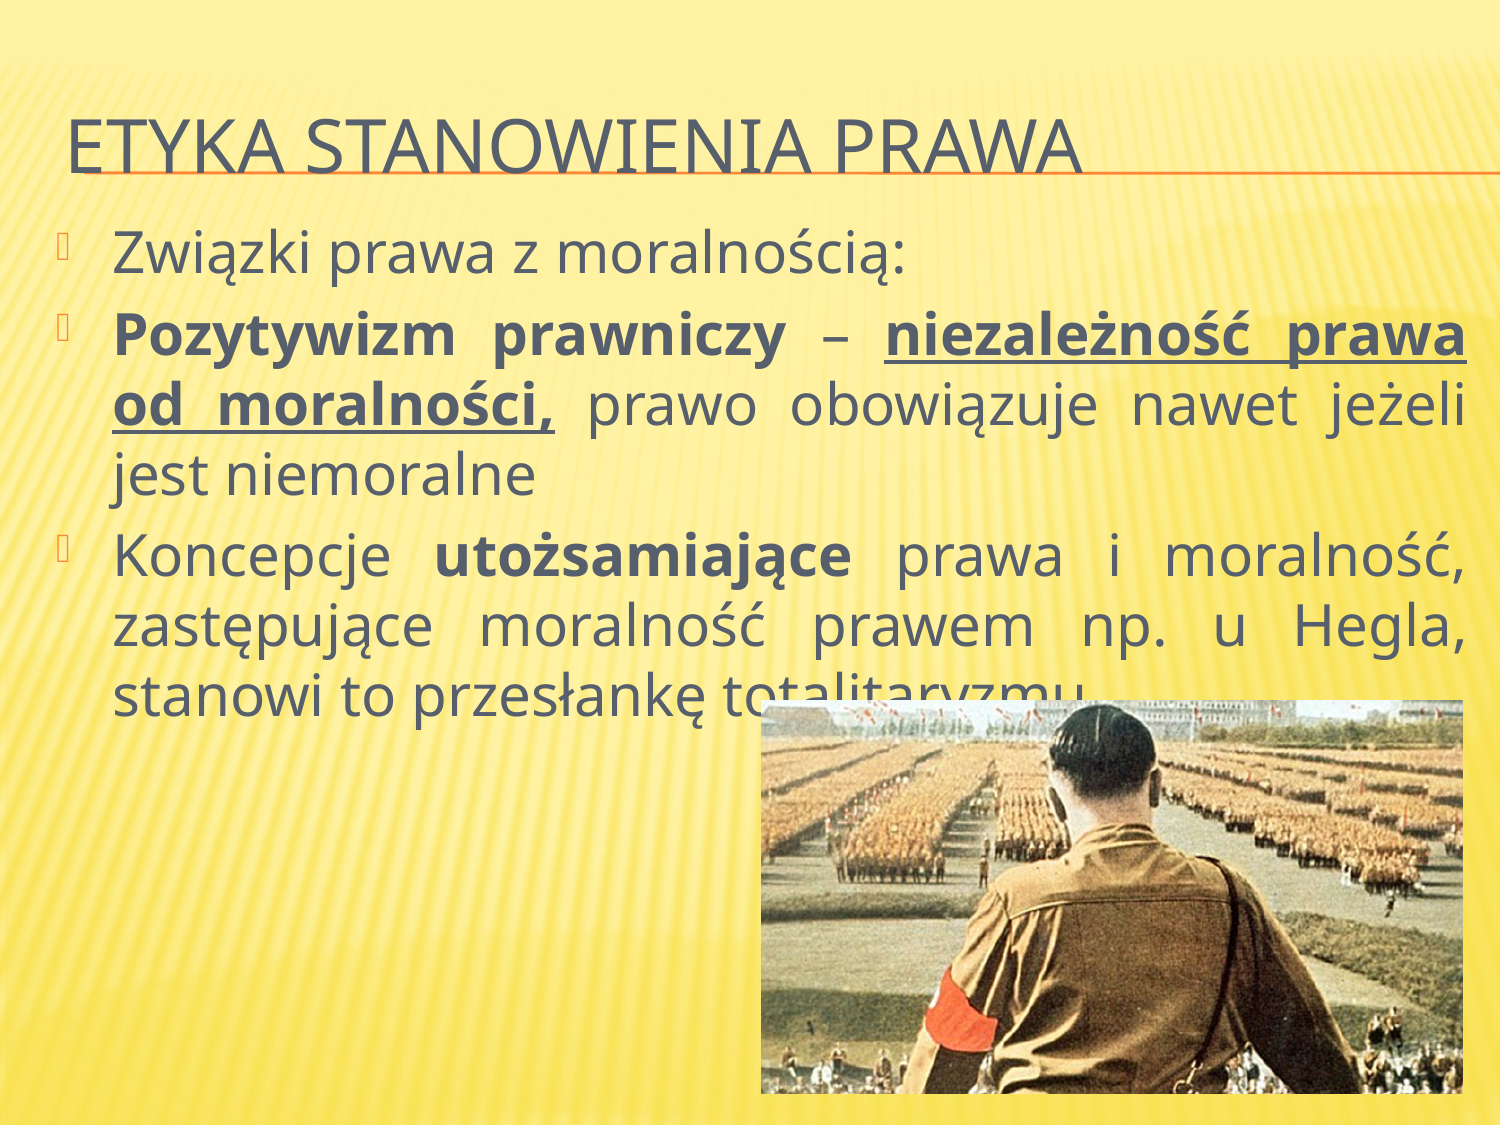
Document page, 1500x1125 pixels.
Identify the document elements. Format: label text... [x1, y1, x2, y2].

title Etyka stanowienia prawa [50, 75, 1475, 208]
picture [761, 700, 1463, 1094]
list Związki prawa z moralnością: Pozytywizm prawniczy – niezależność prawa od moralności, prawo obowiązuje nawet jeżeli jest niemoralne Koncepcje utożsamiające prawa i moralność, zastępujące moralność prawem np. u Hegla, stanowi to przesłankę totalitaryzmu [41, 208, 1483, 1106]
